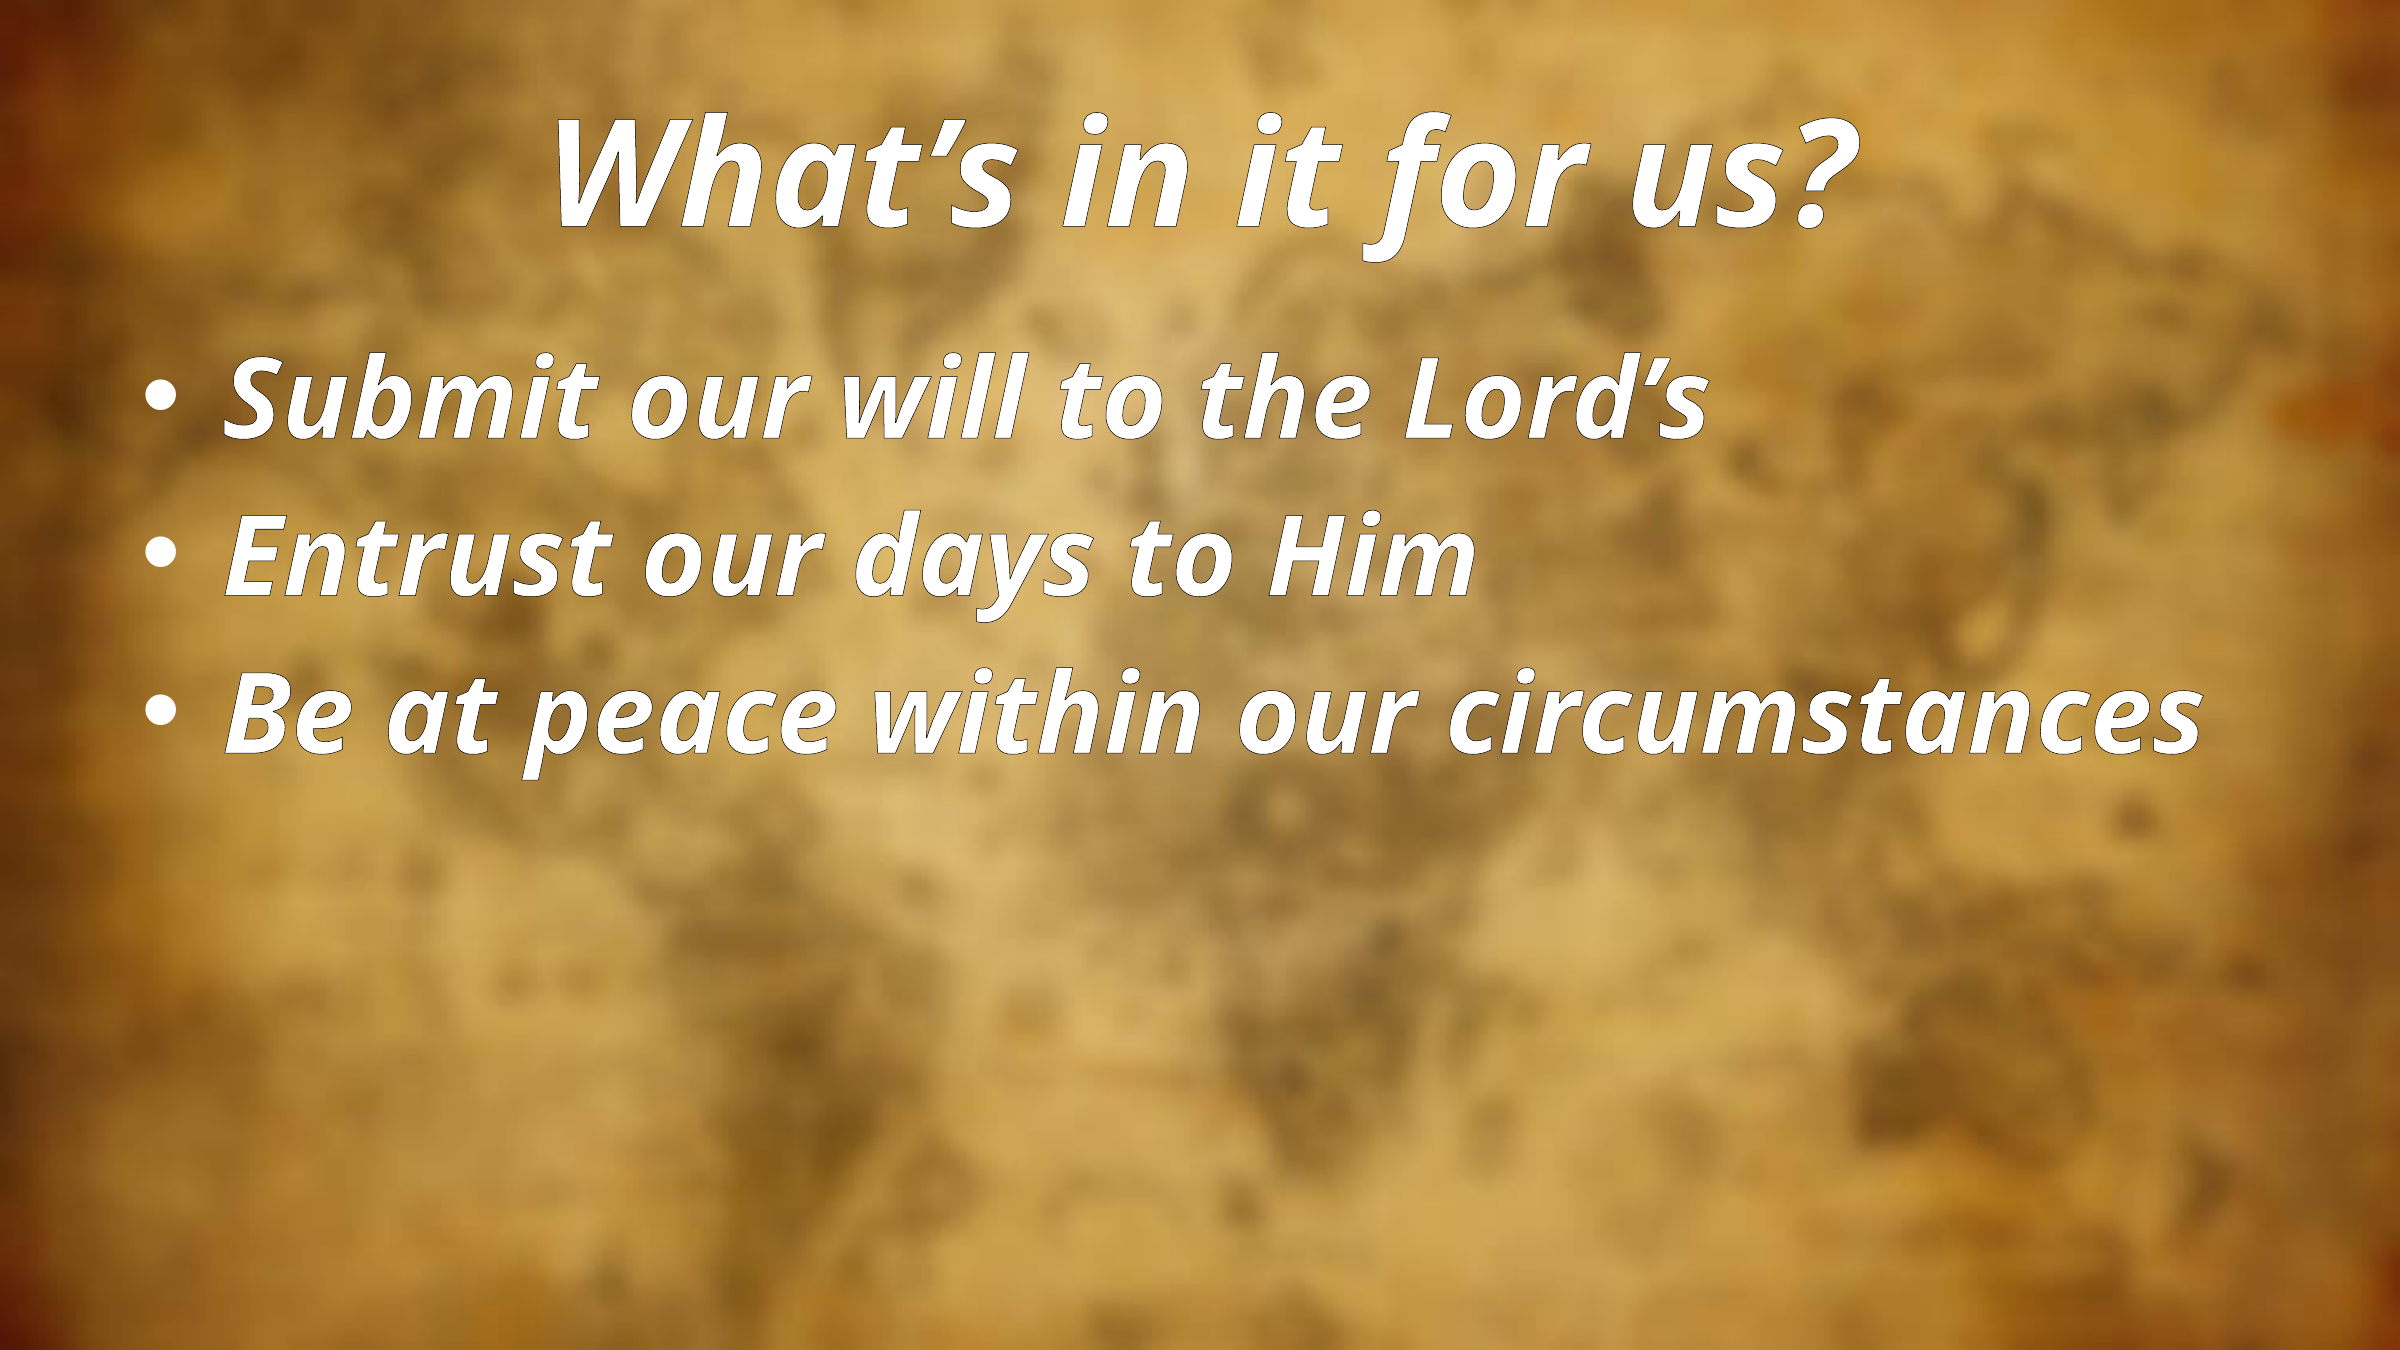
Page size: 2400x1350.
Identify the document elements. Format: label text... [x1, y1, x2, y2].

title What’s in it for us? [120, 54, 2280, 279]
list Submit our will to the Lord’s Entrust our days to Him Be at peace within our circumstances [120, 315, 2280, 1206]
picture [0, 0, 2400, 1350]
